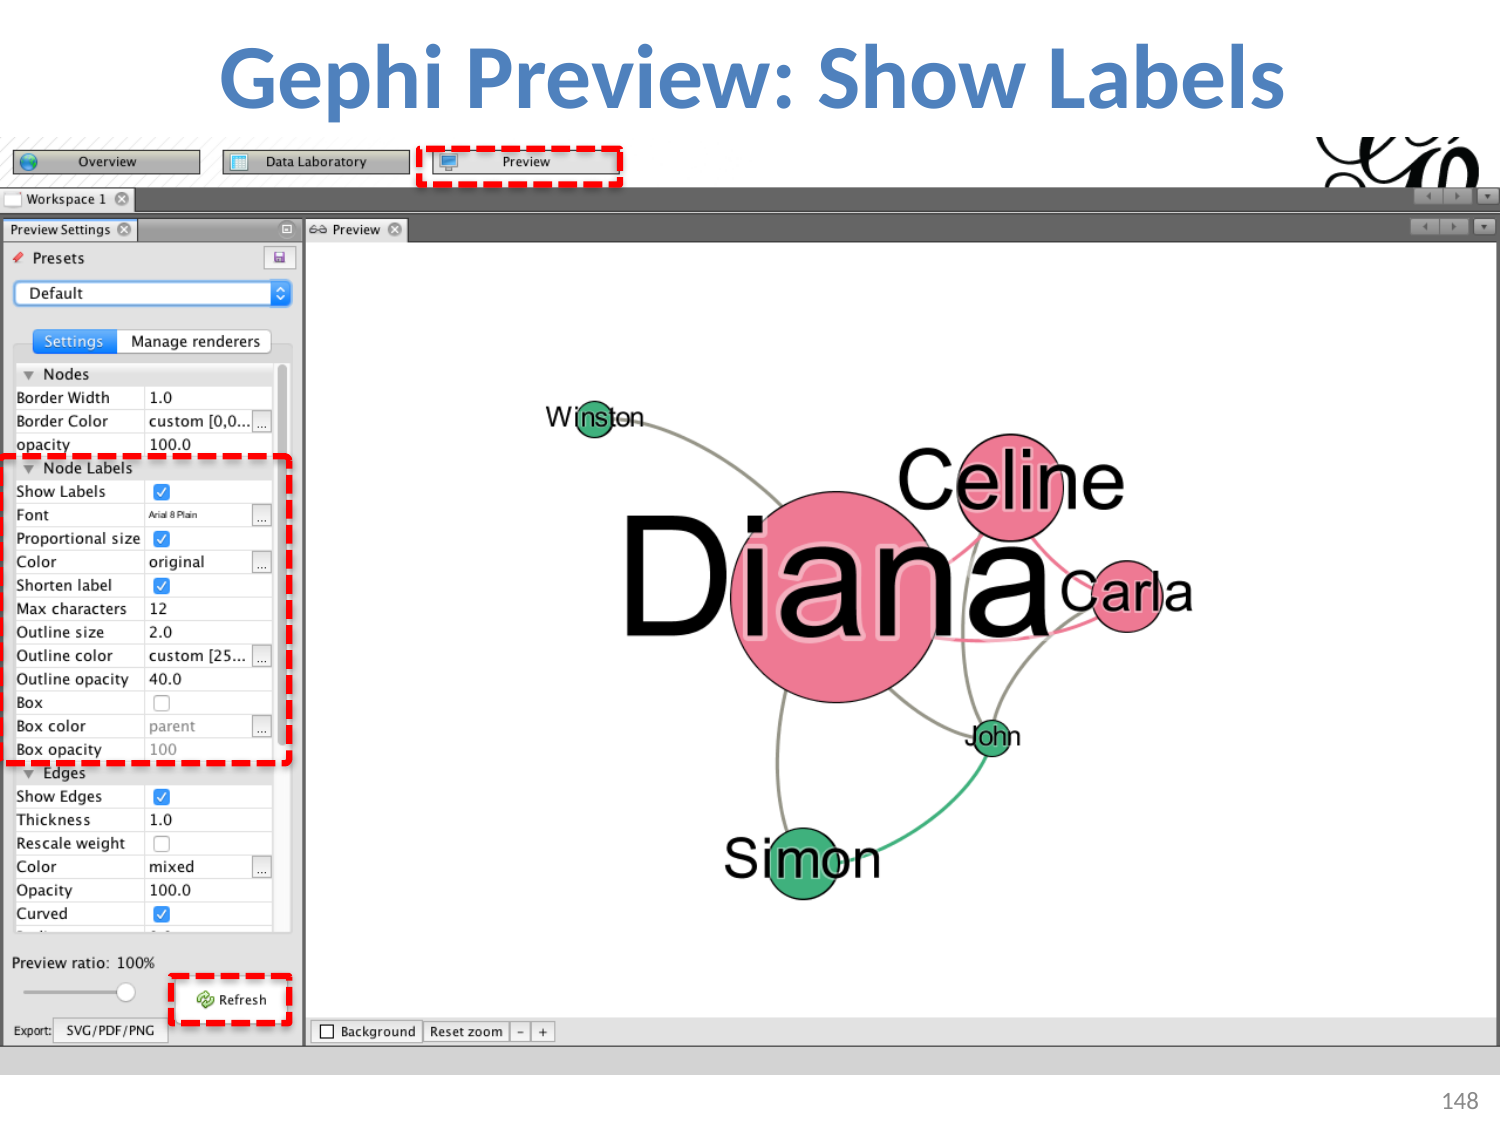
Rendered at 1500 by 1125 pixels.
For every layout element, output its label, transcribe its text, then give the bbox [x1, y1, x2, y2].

text_box Gephi Preview: Show Labels [17, 0, 1489, 135]
picture [0, 136, 1500, 1075]
slide_number 148 [1144, 1084, 1495, 1125]
